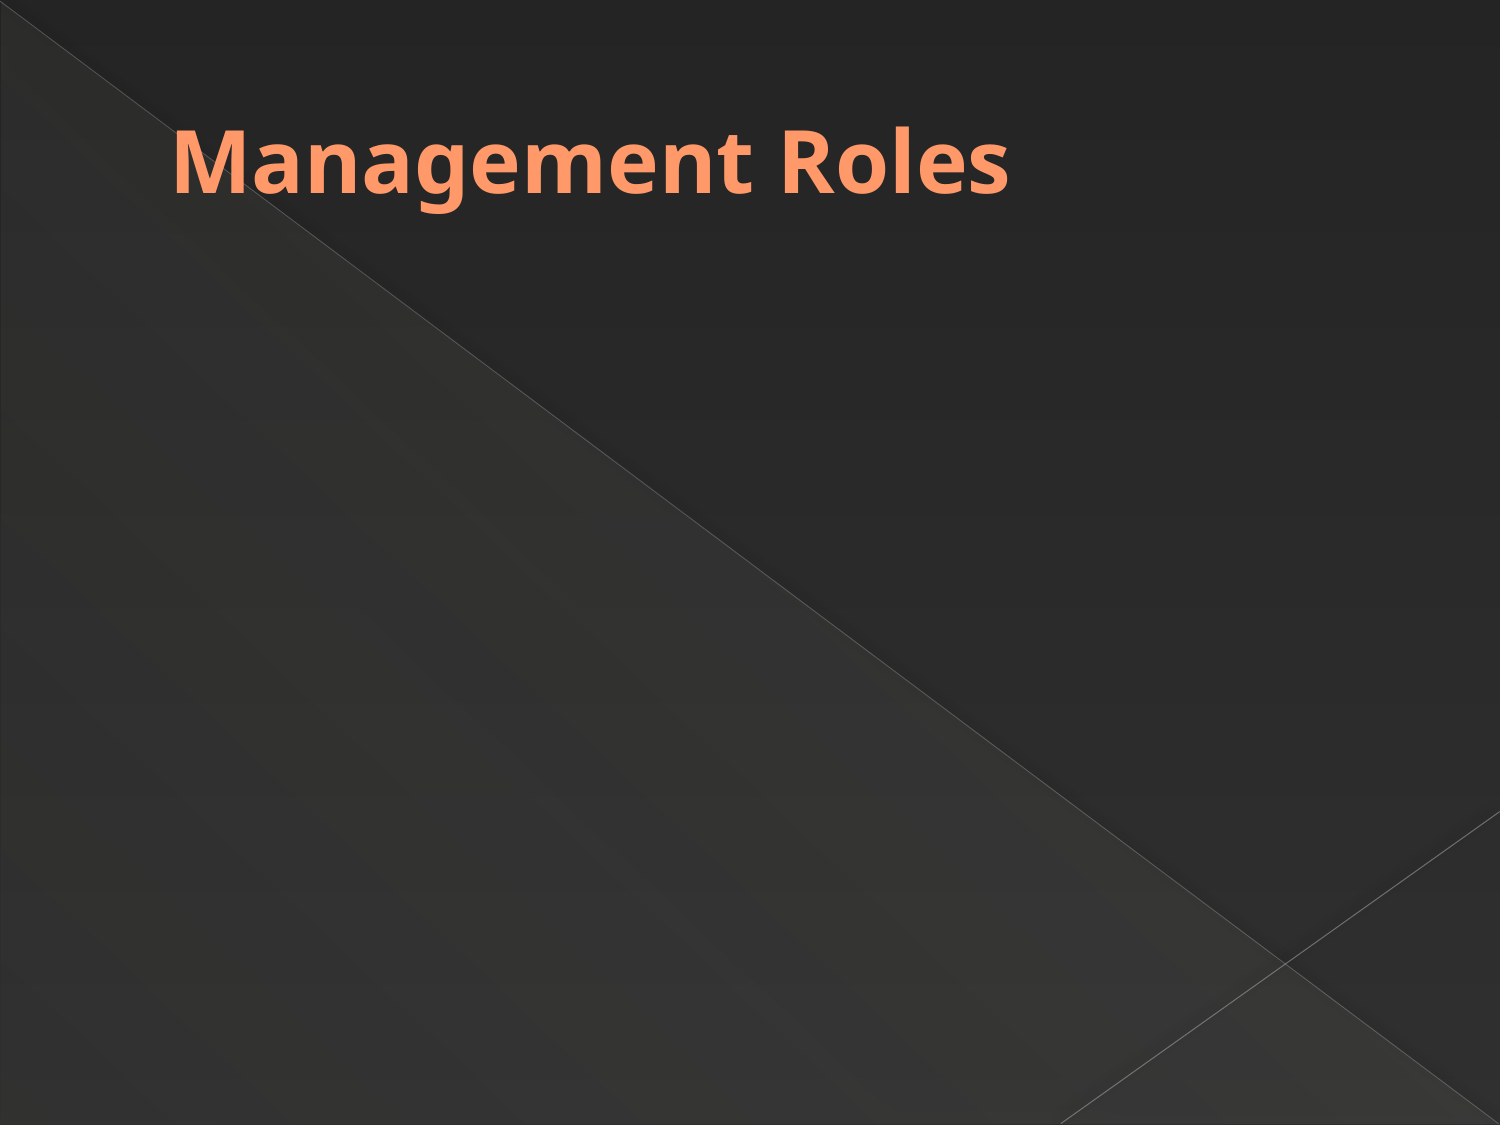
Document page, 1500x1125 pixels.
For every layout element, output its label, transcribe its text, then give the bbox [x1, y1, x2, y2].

title Management Roles [75, 43, 1425, 274]
